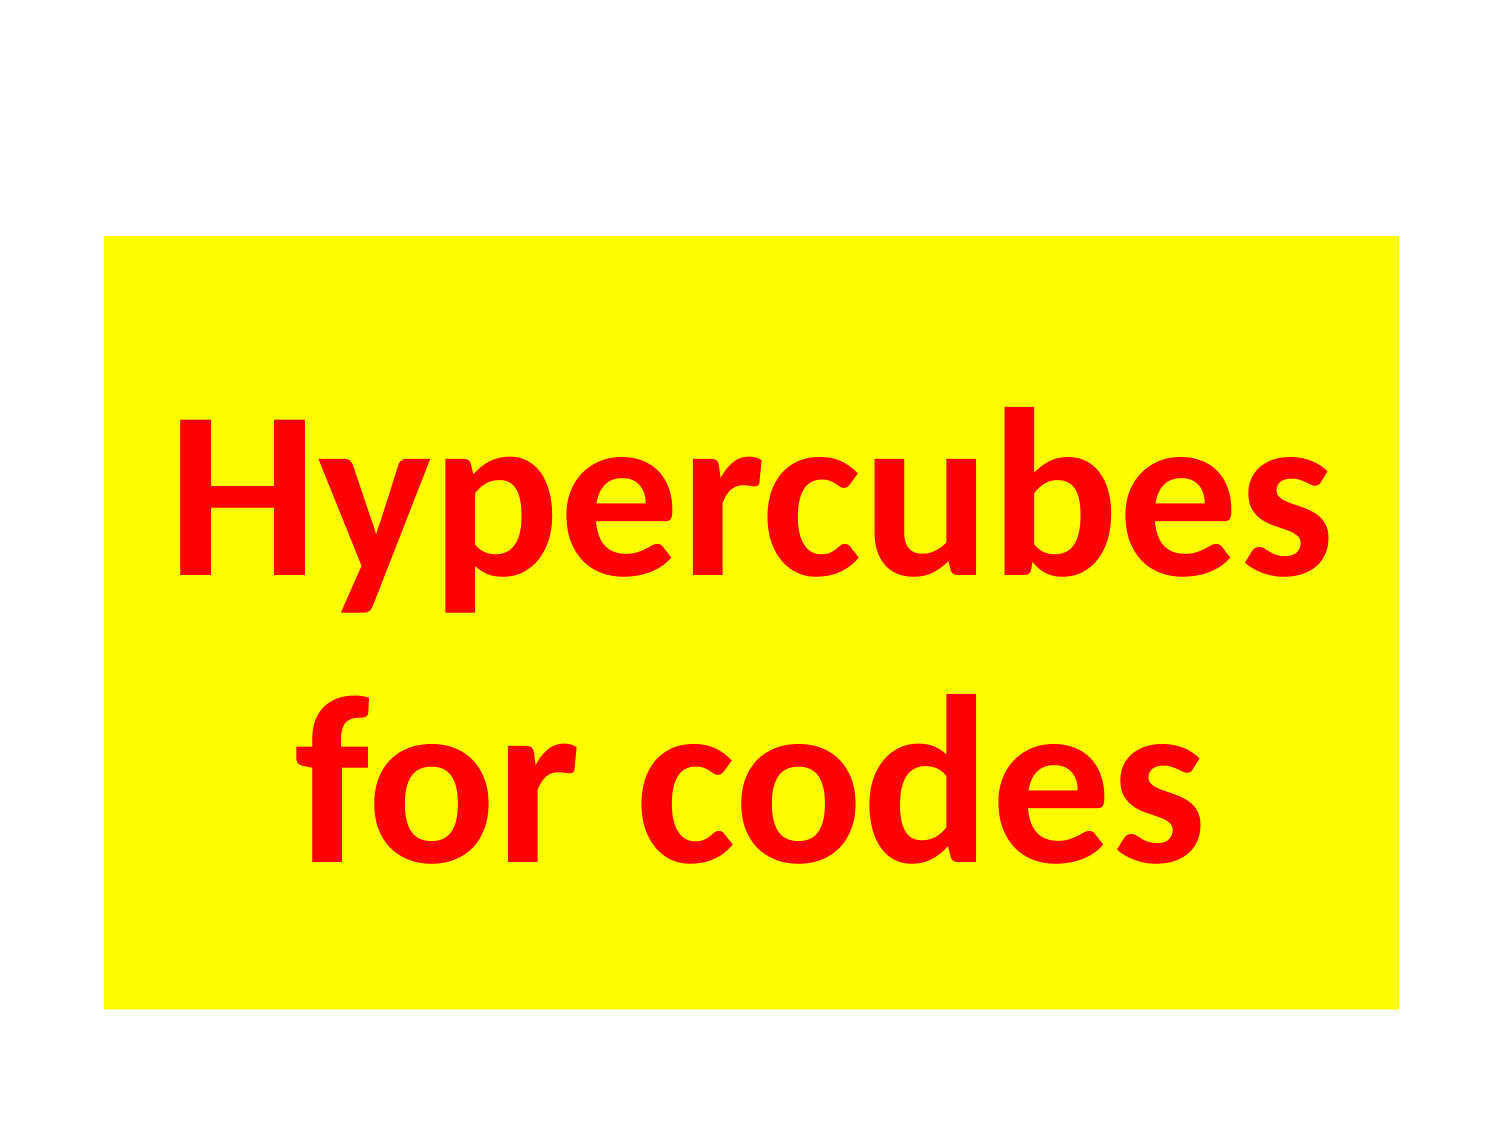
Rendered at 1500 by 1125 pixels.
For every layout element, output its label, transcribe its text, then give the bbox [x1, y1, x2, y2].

title Hypercubes for codes [103, 235, 1400, 1010]
